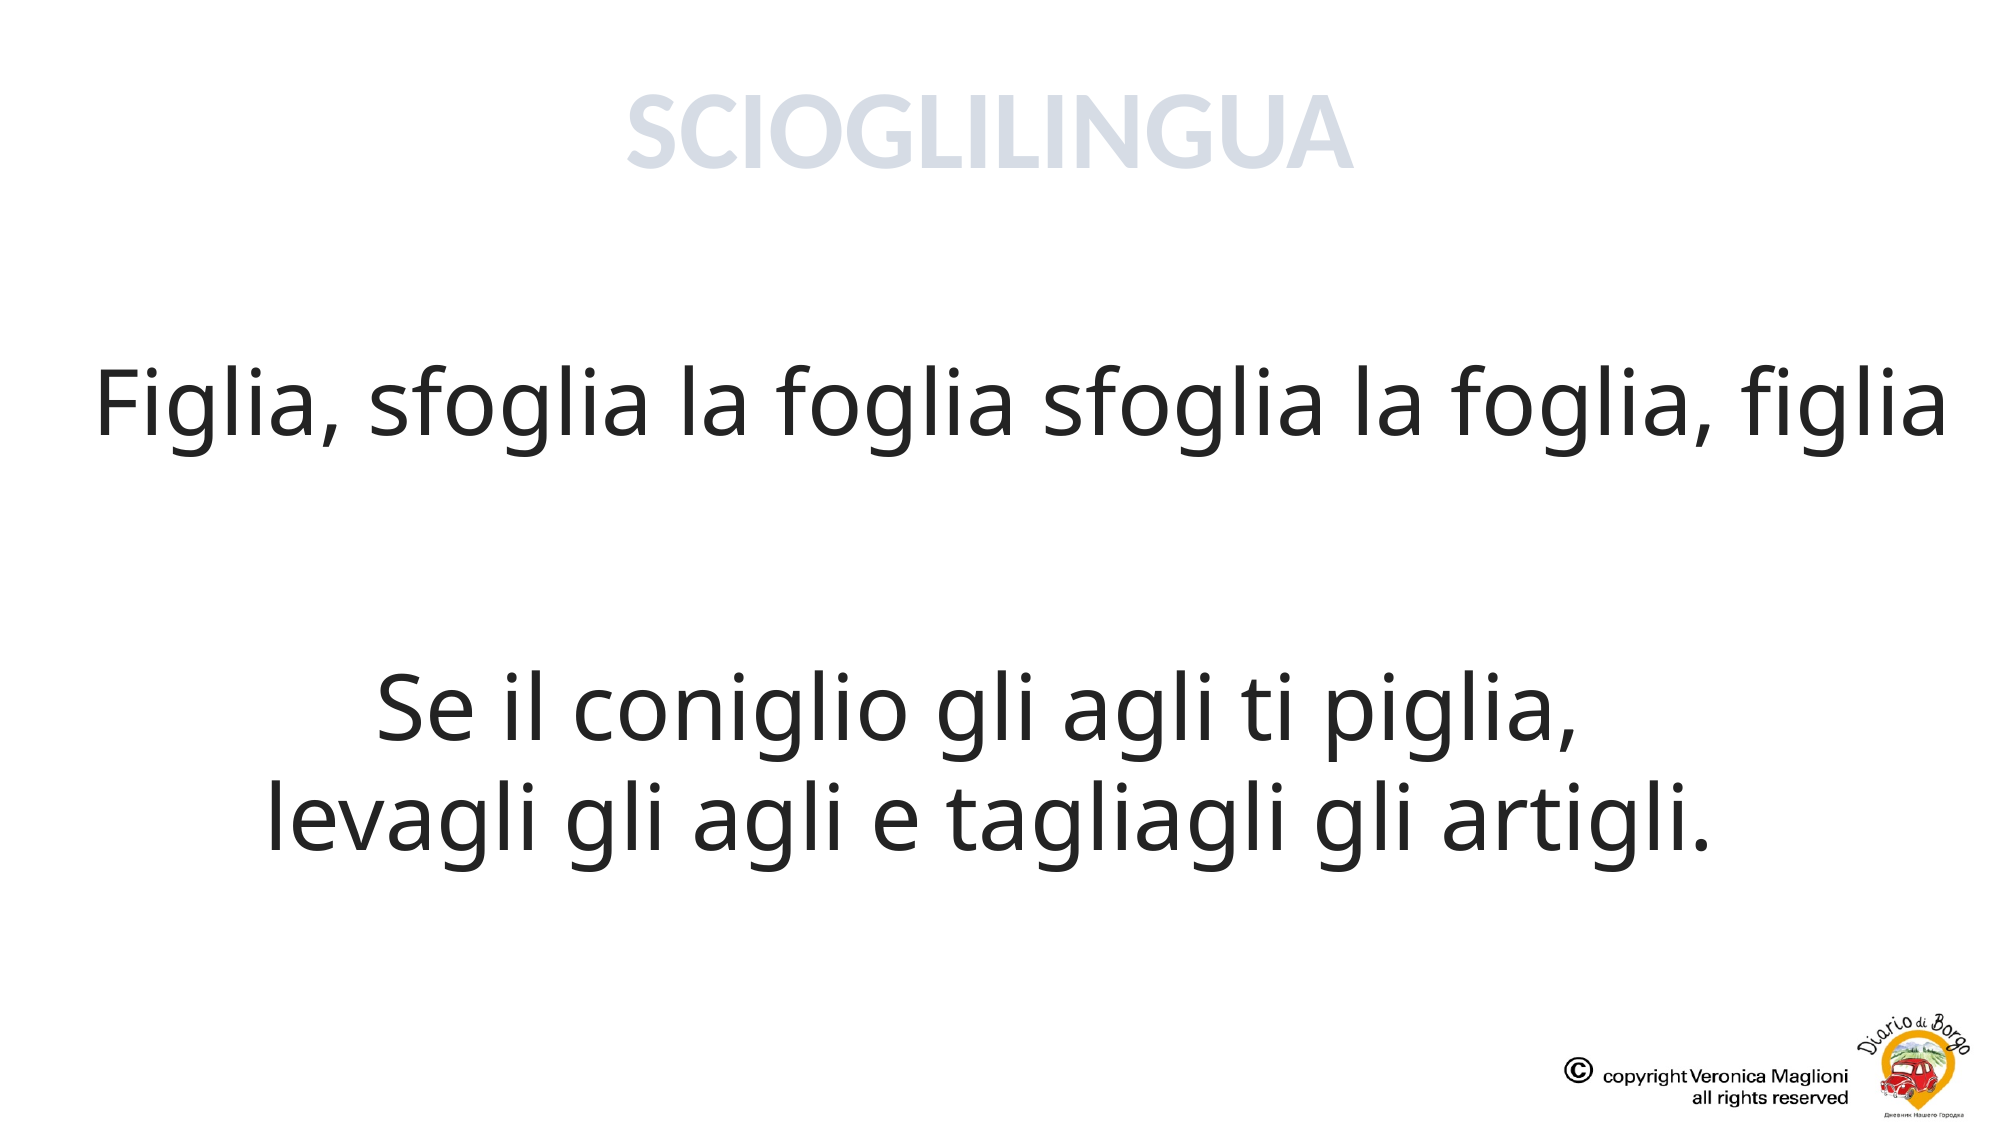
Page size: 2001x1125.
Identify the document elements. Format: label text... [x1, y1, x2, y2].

text_box Figlia, sfoglia la foglia sfoglia la foglia, figlia [78, 336, 1969, 462]
text_box Se il coniglio gli agli ti piglia, levagli gli agli e tagliagli gli artigli. [216, 641, 1765, 986]
picture [1529, 1004, 2000, 1125]
text_box SCIOGLILINGUA [610, 48, 1371, 199]
